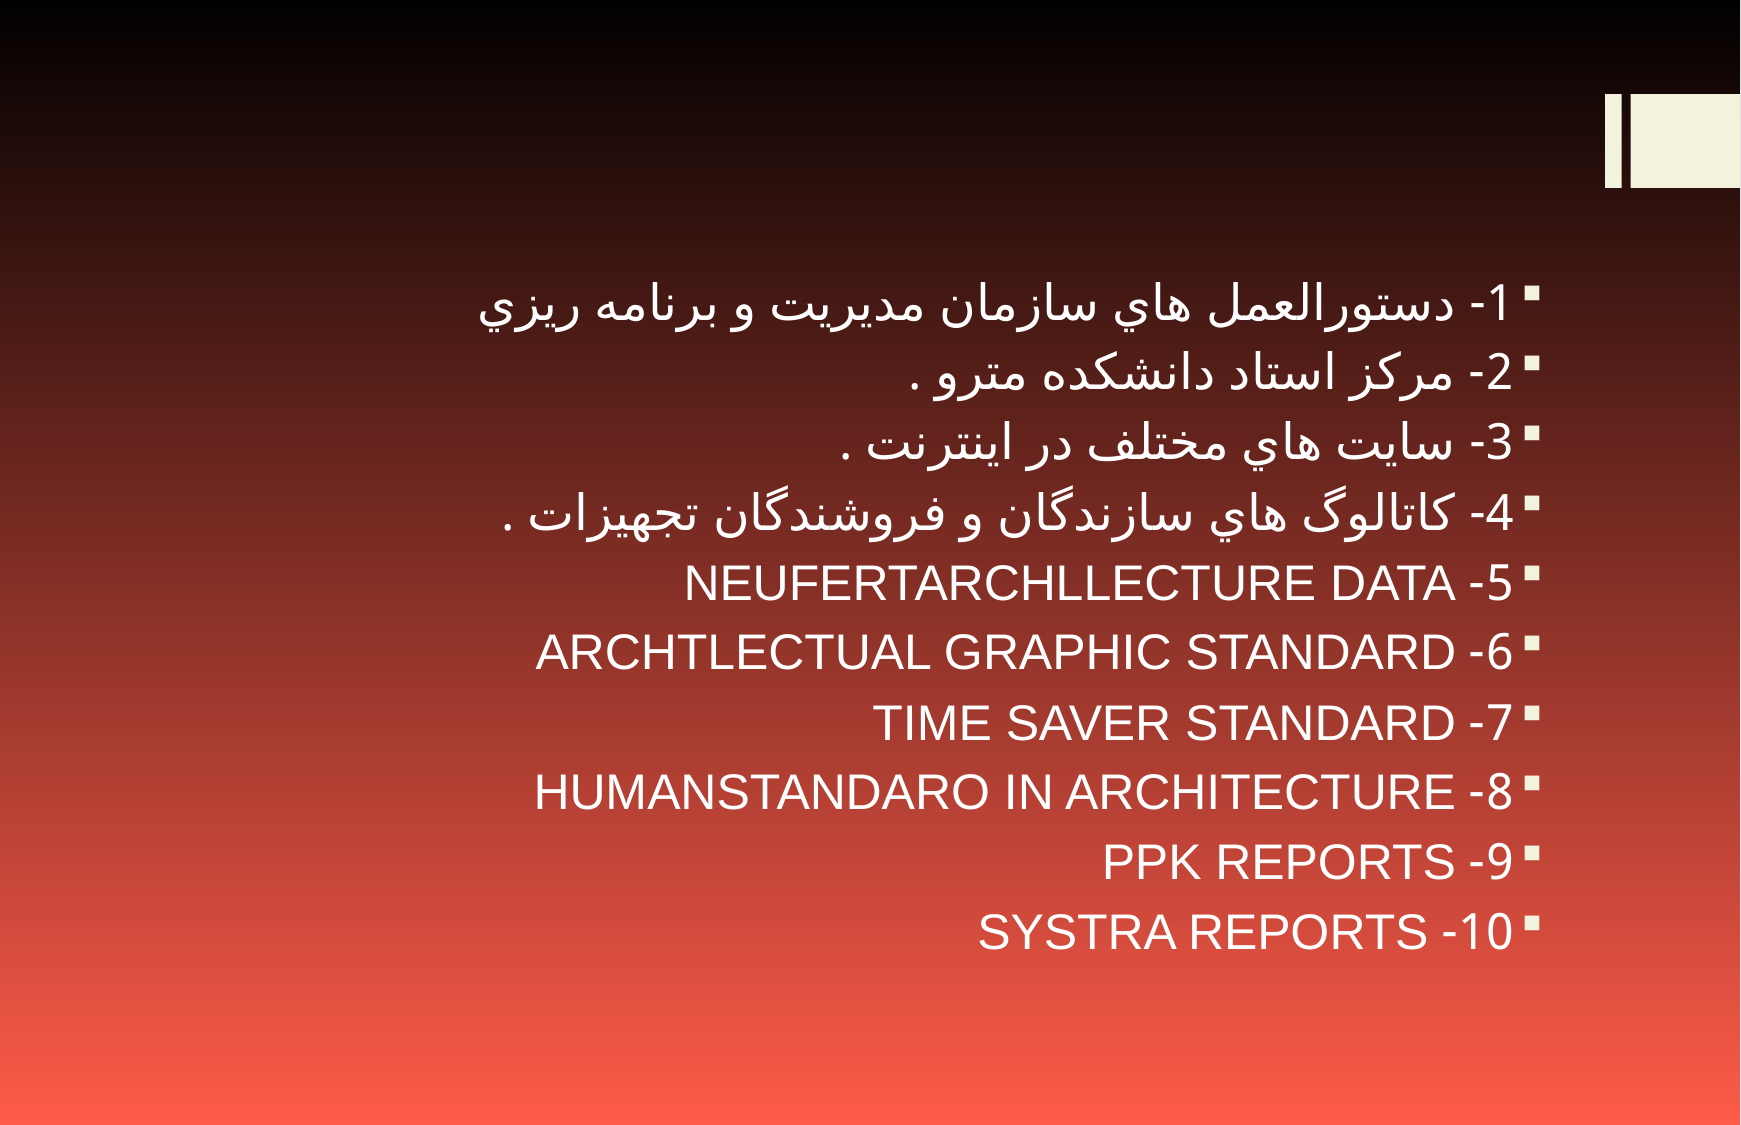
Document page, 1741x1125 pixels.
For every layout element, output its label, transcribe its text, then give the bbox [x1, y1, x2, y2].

list 1- دستورالعمل هاي سازمان مديريت و برنامه ريزي 2- مركز استاد دانشكده مترو . 3- سايت هاي مختلف در اينترنت . 4- كاتالوگ هاي سازندگان و فروشندگان تجهيزات . 5- NEUFERTARCHLLECTURE DATA 6- ARCHTLECTUAL GRAPHIC STANDARD 7- TIME SAVER STANDARD 8- HUMANSTANDARO IN ARCHITECTURE 9- PPK REPORTS 10- SYSTRA REPORTS [174, 262, 1567, 1035]
